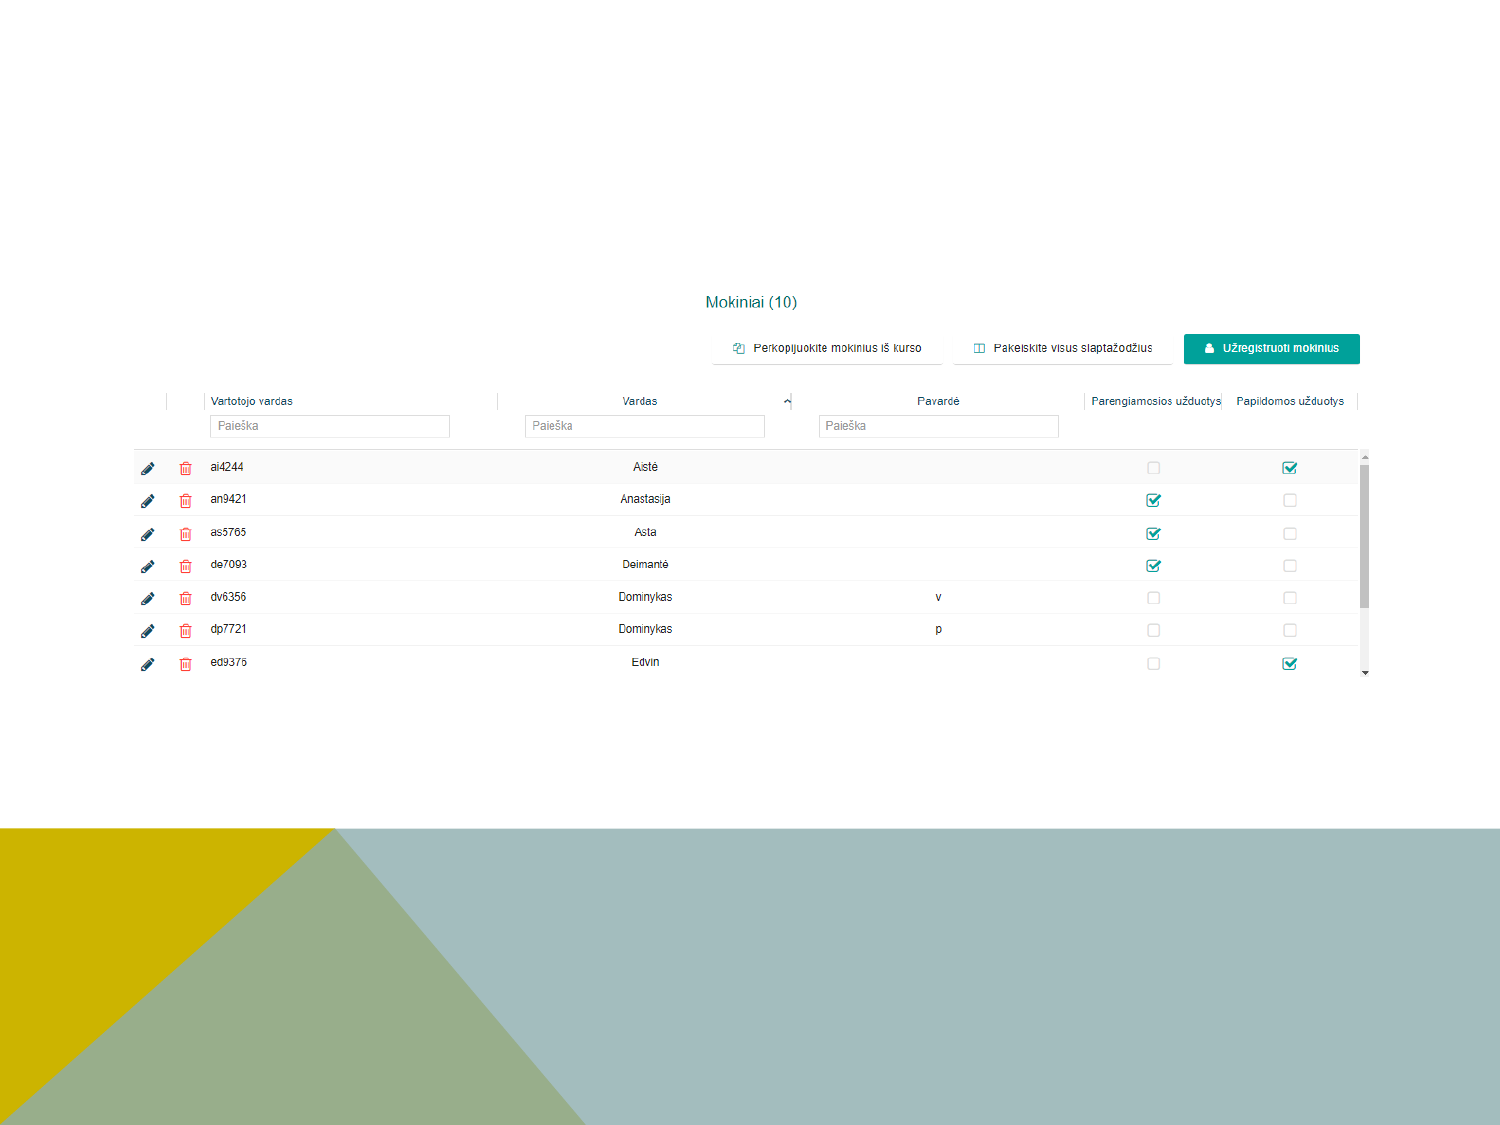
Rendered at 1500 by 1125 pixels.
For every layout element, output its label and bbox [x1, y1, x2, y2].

list [134, 271, 1369, 677]
